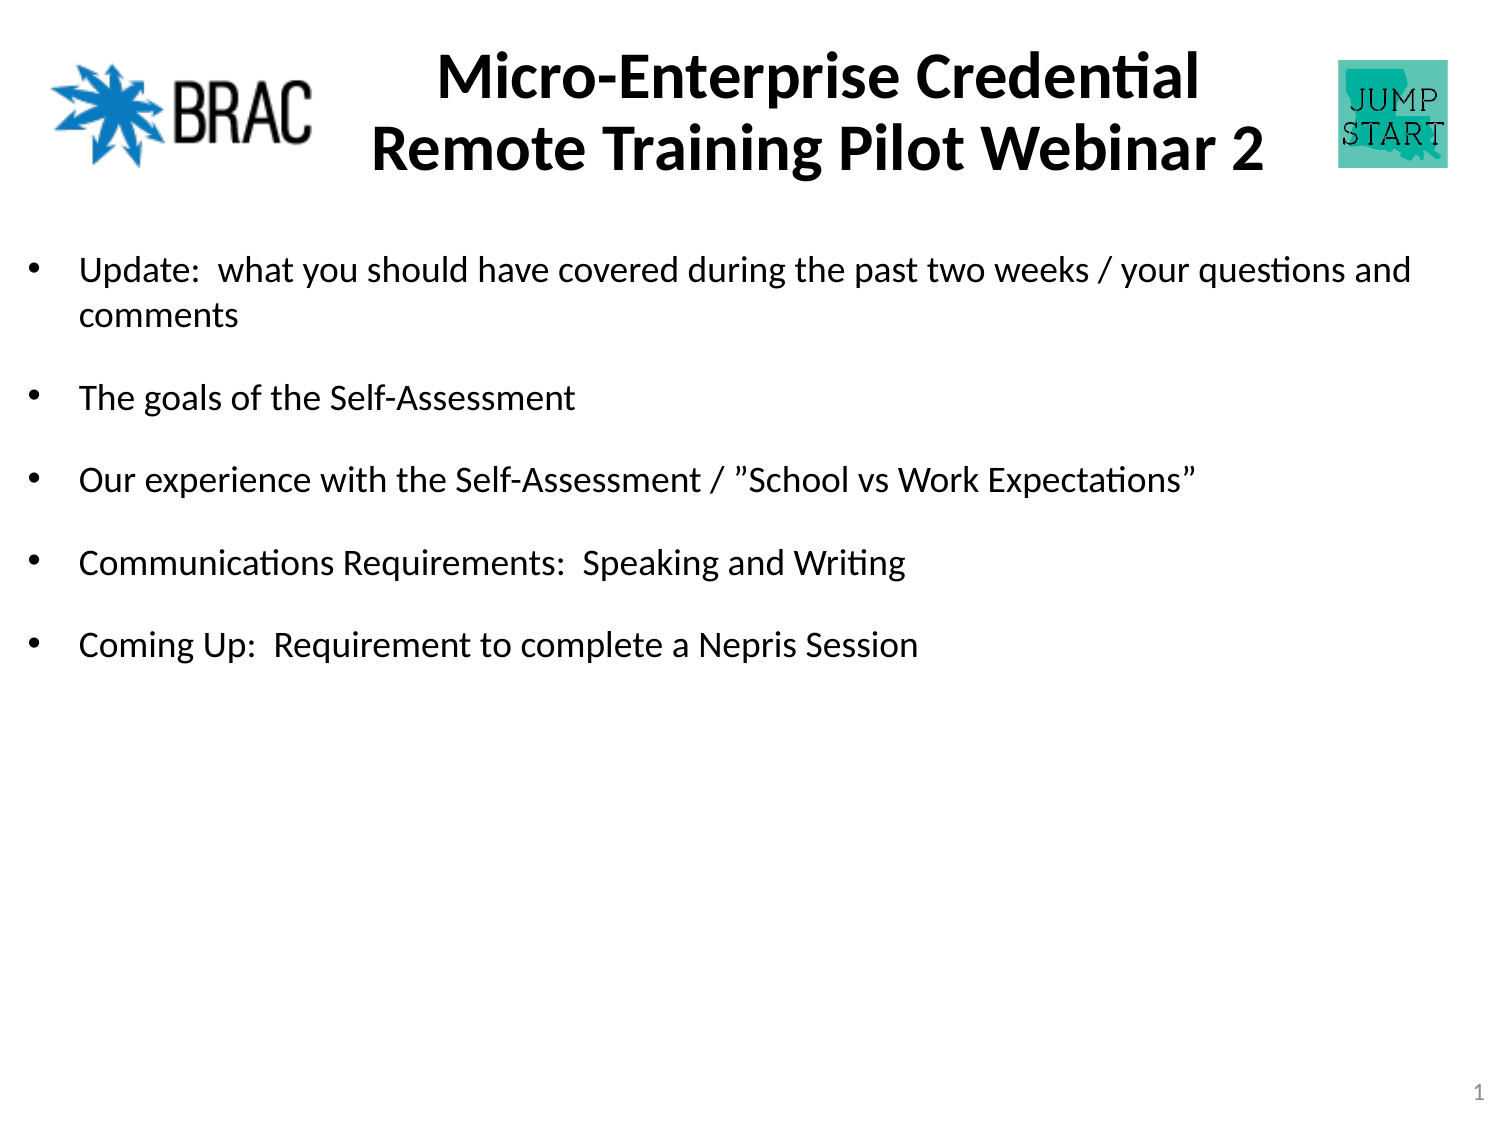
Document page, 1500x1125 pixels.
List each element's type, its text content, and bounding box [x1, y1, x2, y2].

text_box Update: what you should have covered during the past two weeks / your questions and comments The goals of the Self-Assessment Our experience with the Self-Assessment / ”School vs Work Expectations” Communications Requirements: Speaking and Writing Coming Up: Requirement to complete a Nepris Session [12, 237, 1488, 988]
slide_number 1 [1149, 1062, 1500, 1119]
picture [1338, 60, 1448, 168]
title Micro-Enterprise Credential Remote Training Pilot Webinar 2 [330, 0, 1307, 225]
picture [48, 41, 331, 187]
